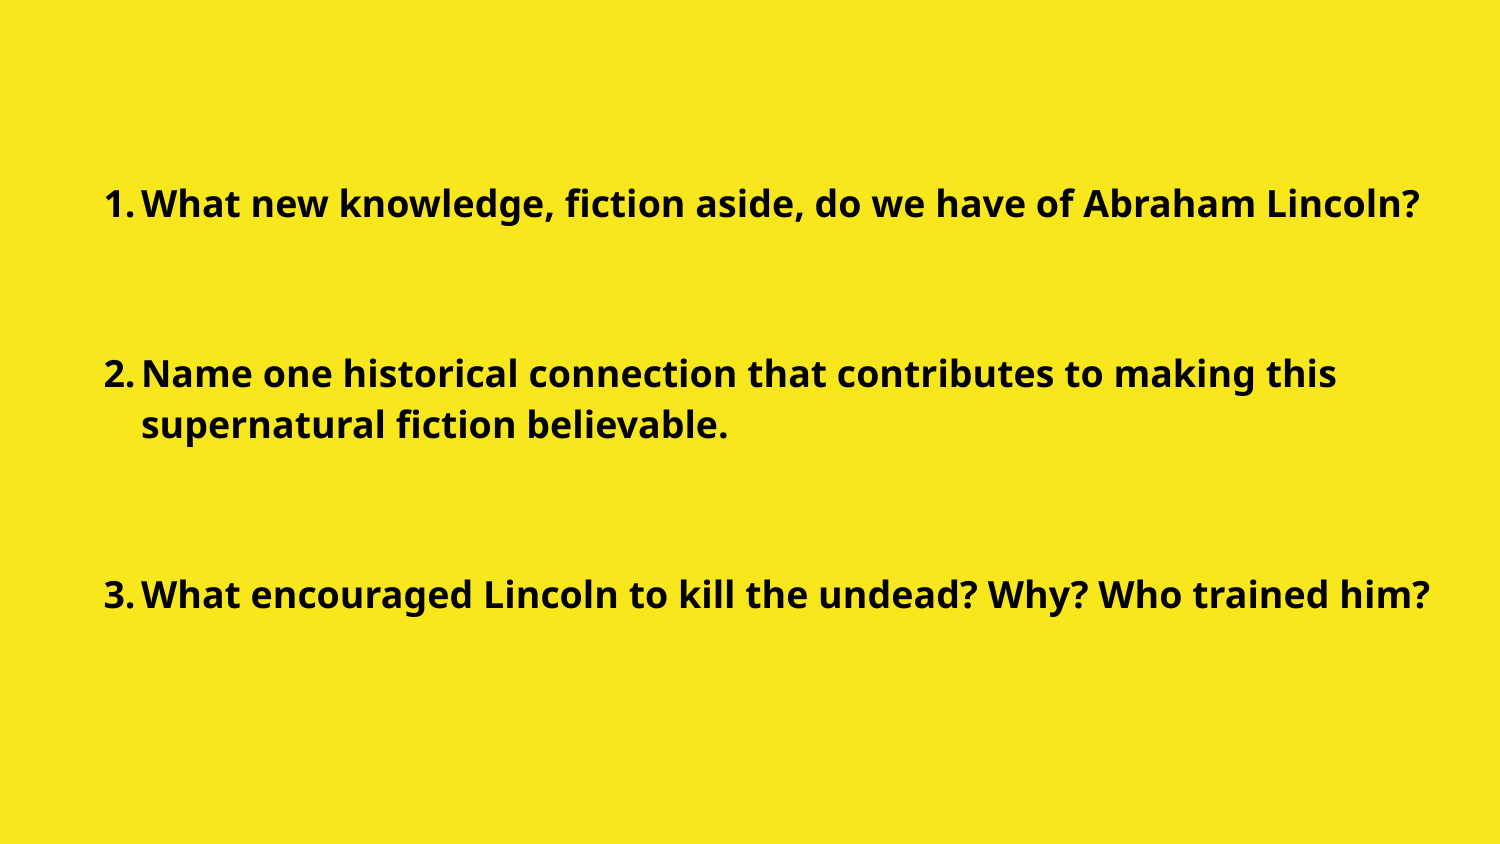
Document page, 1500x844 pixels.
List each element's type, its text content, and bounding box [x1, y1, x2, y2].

list What new knowledge, fiction aside, do we have of Abraham Lincoln? Name one historical connection that contributes to making this supernatural fiction believable. What encouraged Lincoln to kill the undead? Why? Who trained him? [51, 39, 1449, 750]
